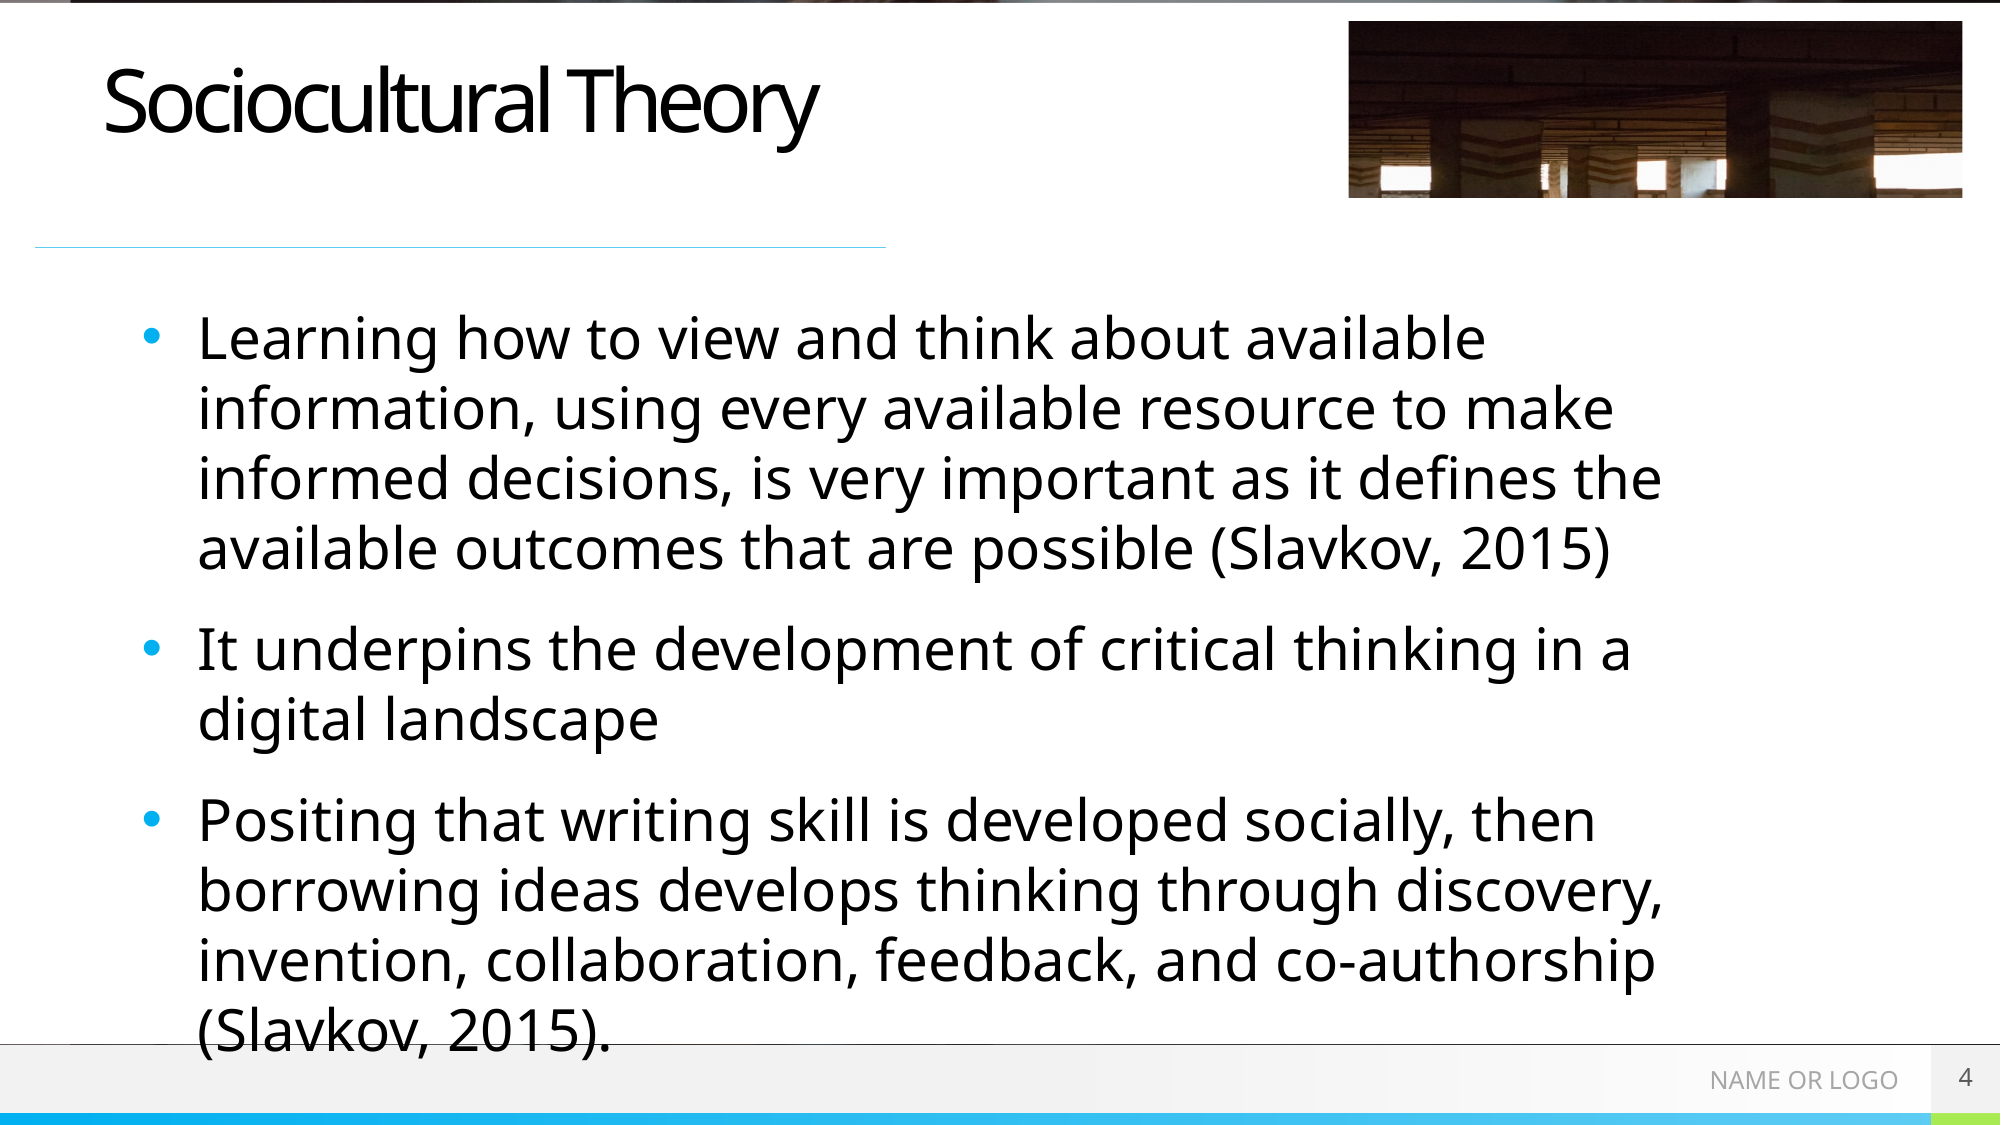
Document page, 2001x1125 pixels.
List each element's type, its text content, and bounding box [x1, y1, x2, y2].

picture [0, 0, 2000, 1045]
subtitle Learning how to view and think about available information, using every available resource to make informed decisions, is very important as it defines the available outcomes that are possible (Slavkov, 2015) It underpins the development of critical thinking in a digital landscape Positing that writing skill is developed socially, then borrowing ideas develops thinking through discovery, invention, collaboration, feedback, and co-authorship (Slavkov, 2015). [141, 1045, 1762, 1095]
slide_number 4 [1931, 1045, 2000, 1114]
